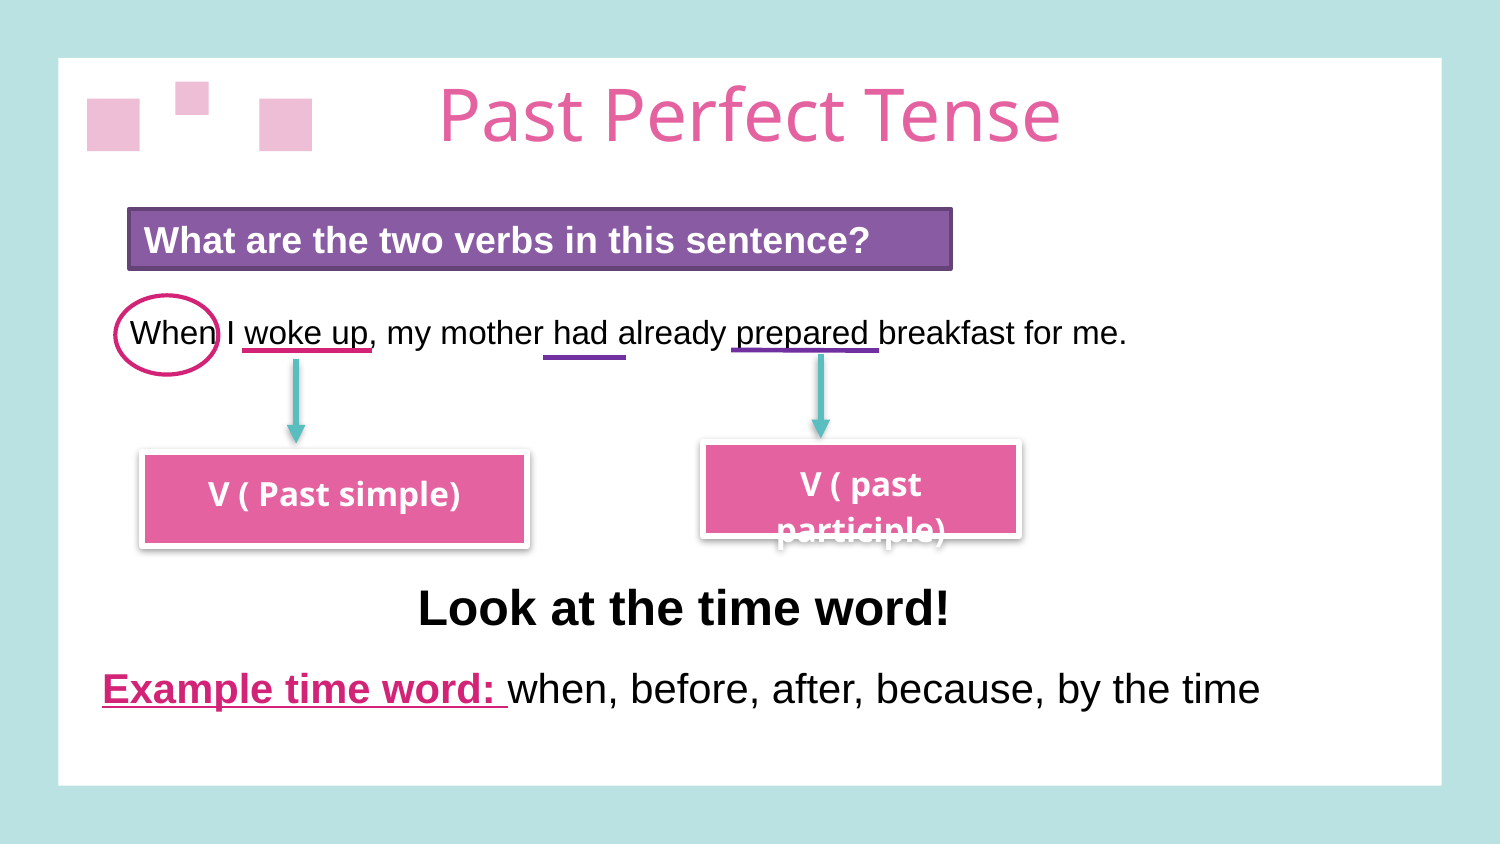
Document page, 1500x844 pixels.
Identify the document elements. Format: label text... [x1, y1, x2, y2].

text_box [113, 293, 221, 377]
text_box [87, 81, 313, 152]
text_box Look at the time word! Example time word: when, before, after, because, by the time [87, 568, 1282, 720]
text_box When I woke up, my mother had already prepared breakfast for me. [203, 303, 1180, 359]
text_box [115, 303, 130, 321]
title Past Perfect Tense [126, 53, 1373, 148]
subtitle V ( past participle) [700, 439, 1022, 539]
subtitle V ( Past simple) [139, 449, 530, 549]
text_box What are the two verbs in this sentence? [127, 207, 953, 271]
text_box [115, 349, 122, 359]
